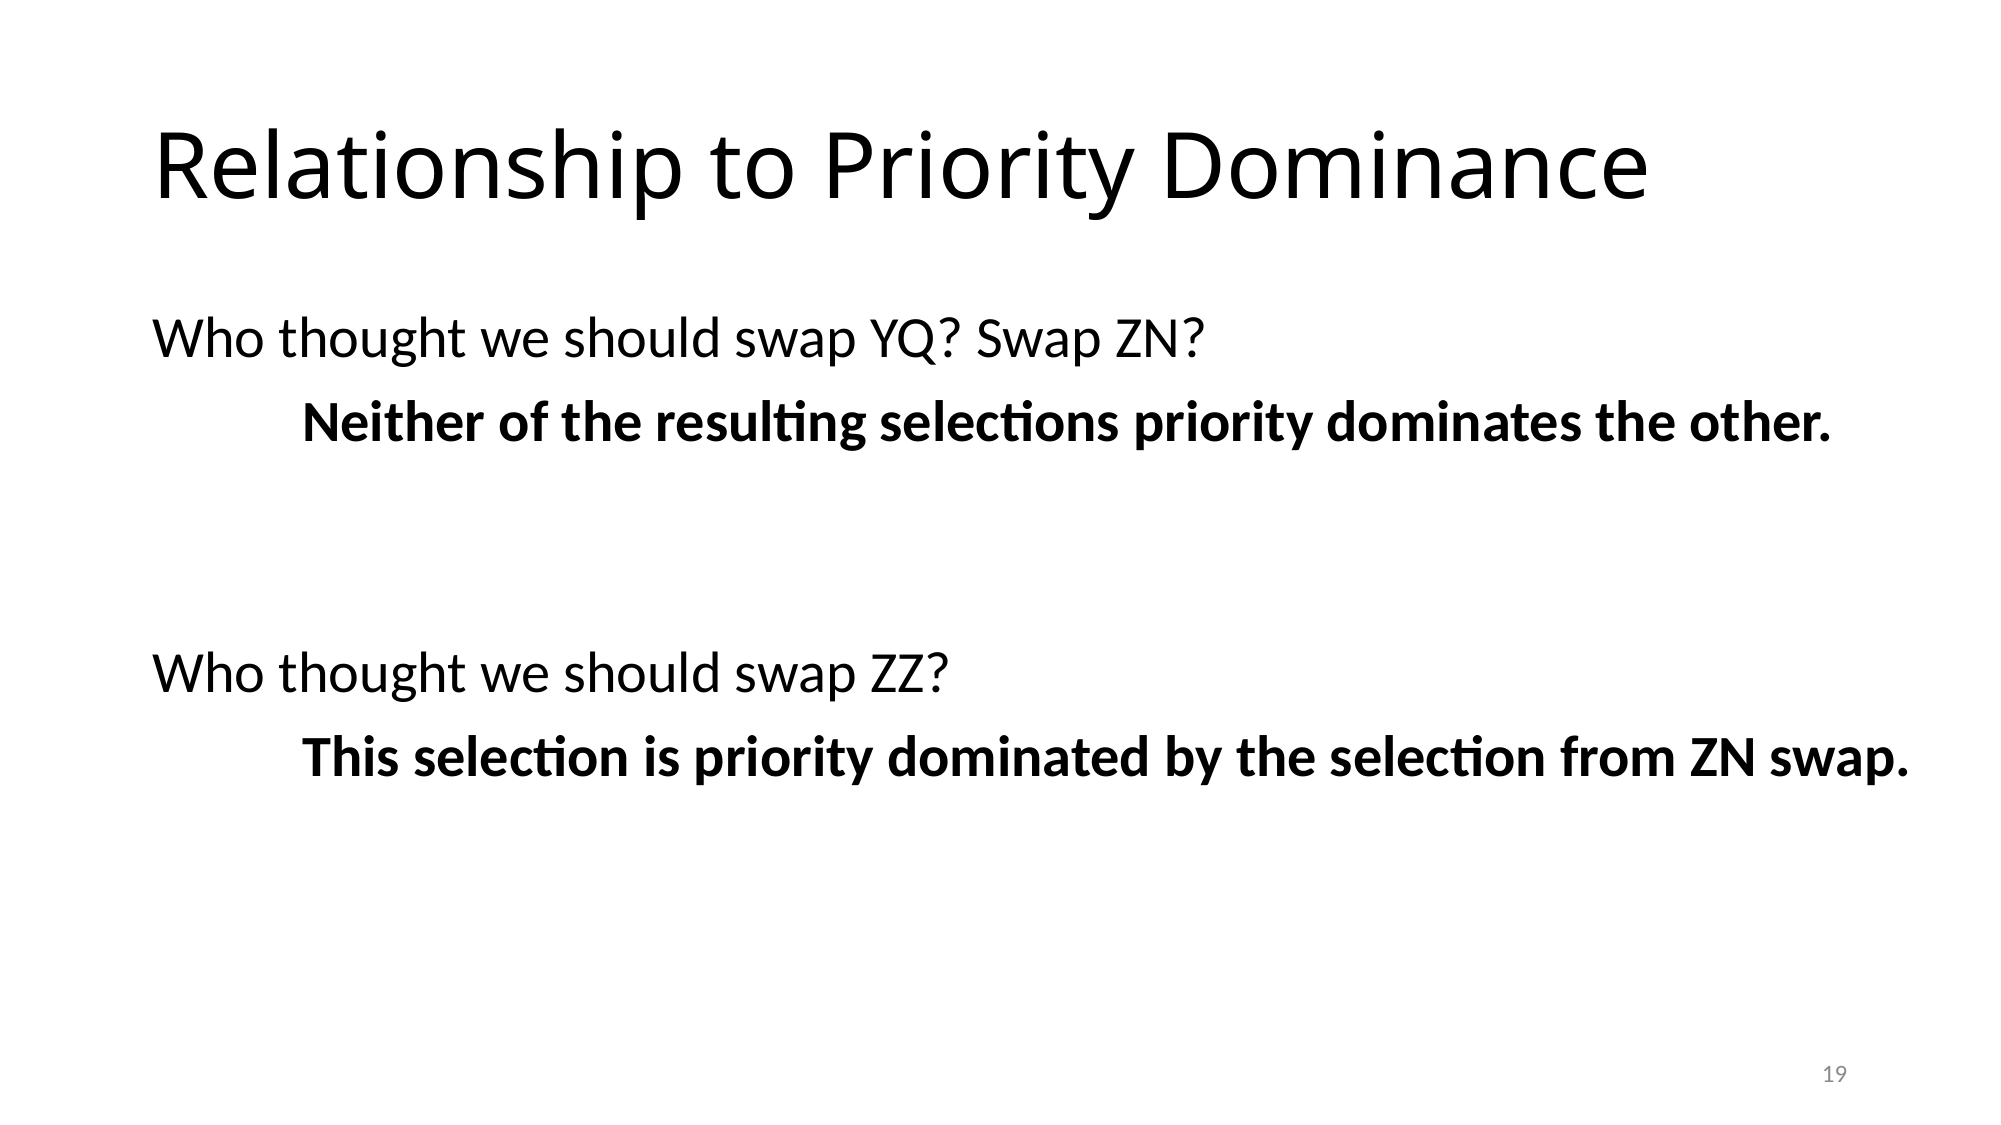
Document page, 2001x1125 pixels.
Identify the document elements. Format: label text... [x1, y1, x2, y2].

list Who thought we should swap YQ? Swap ZN? Neither of the resulting selections priority dominates the other. Who thought we should swap ZZ? This selection is priority dominated by the selection from ZN swap. [137, 299, 2000, 1014]
slide_number 18 [1412, 1042, 1863, 1103]
title Relationship to Priority Dominance [137, 59, 1863, 278]
